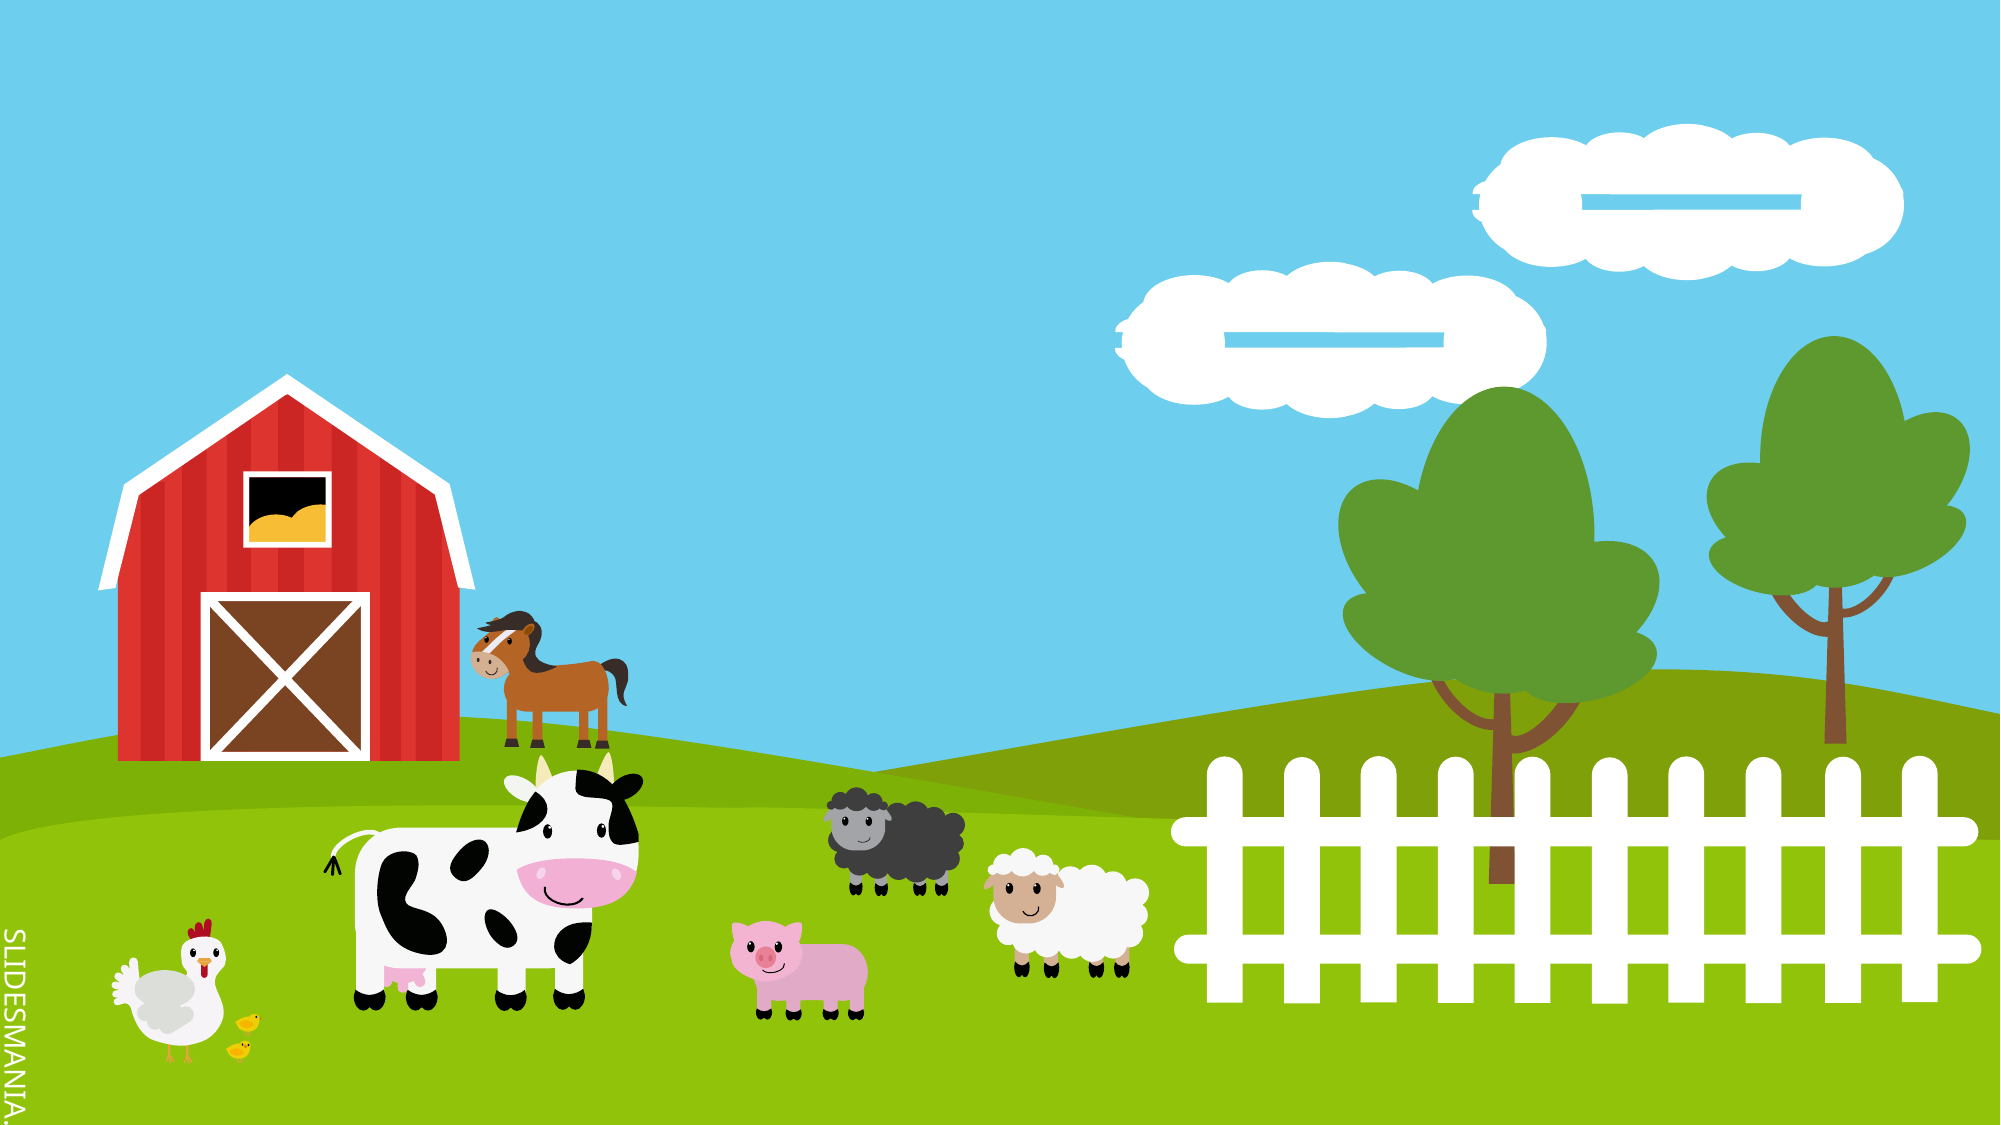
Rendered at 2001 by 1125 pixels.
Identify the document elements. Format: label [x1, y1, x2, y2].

text_box [820, 773, 966, 897]
text_box [980, 830, 1150, 979]
text_box [114, 917, 236, 1064]
text_box [235, 1013, 263, 1036]
text_box [323, 751, 648, 1012]
text_box [462, 607, 639, 749]
text_box [727, 920, 868, 1021]
text_box [225, 1040, 251, 1064]
